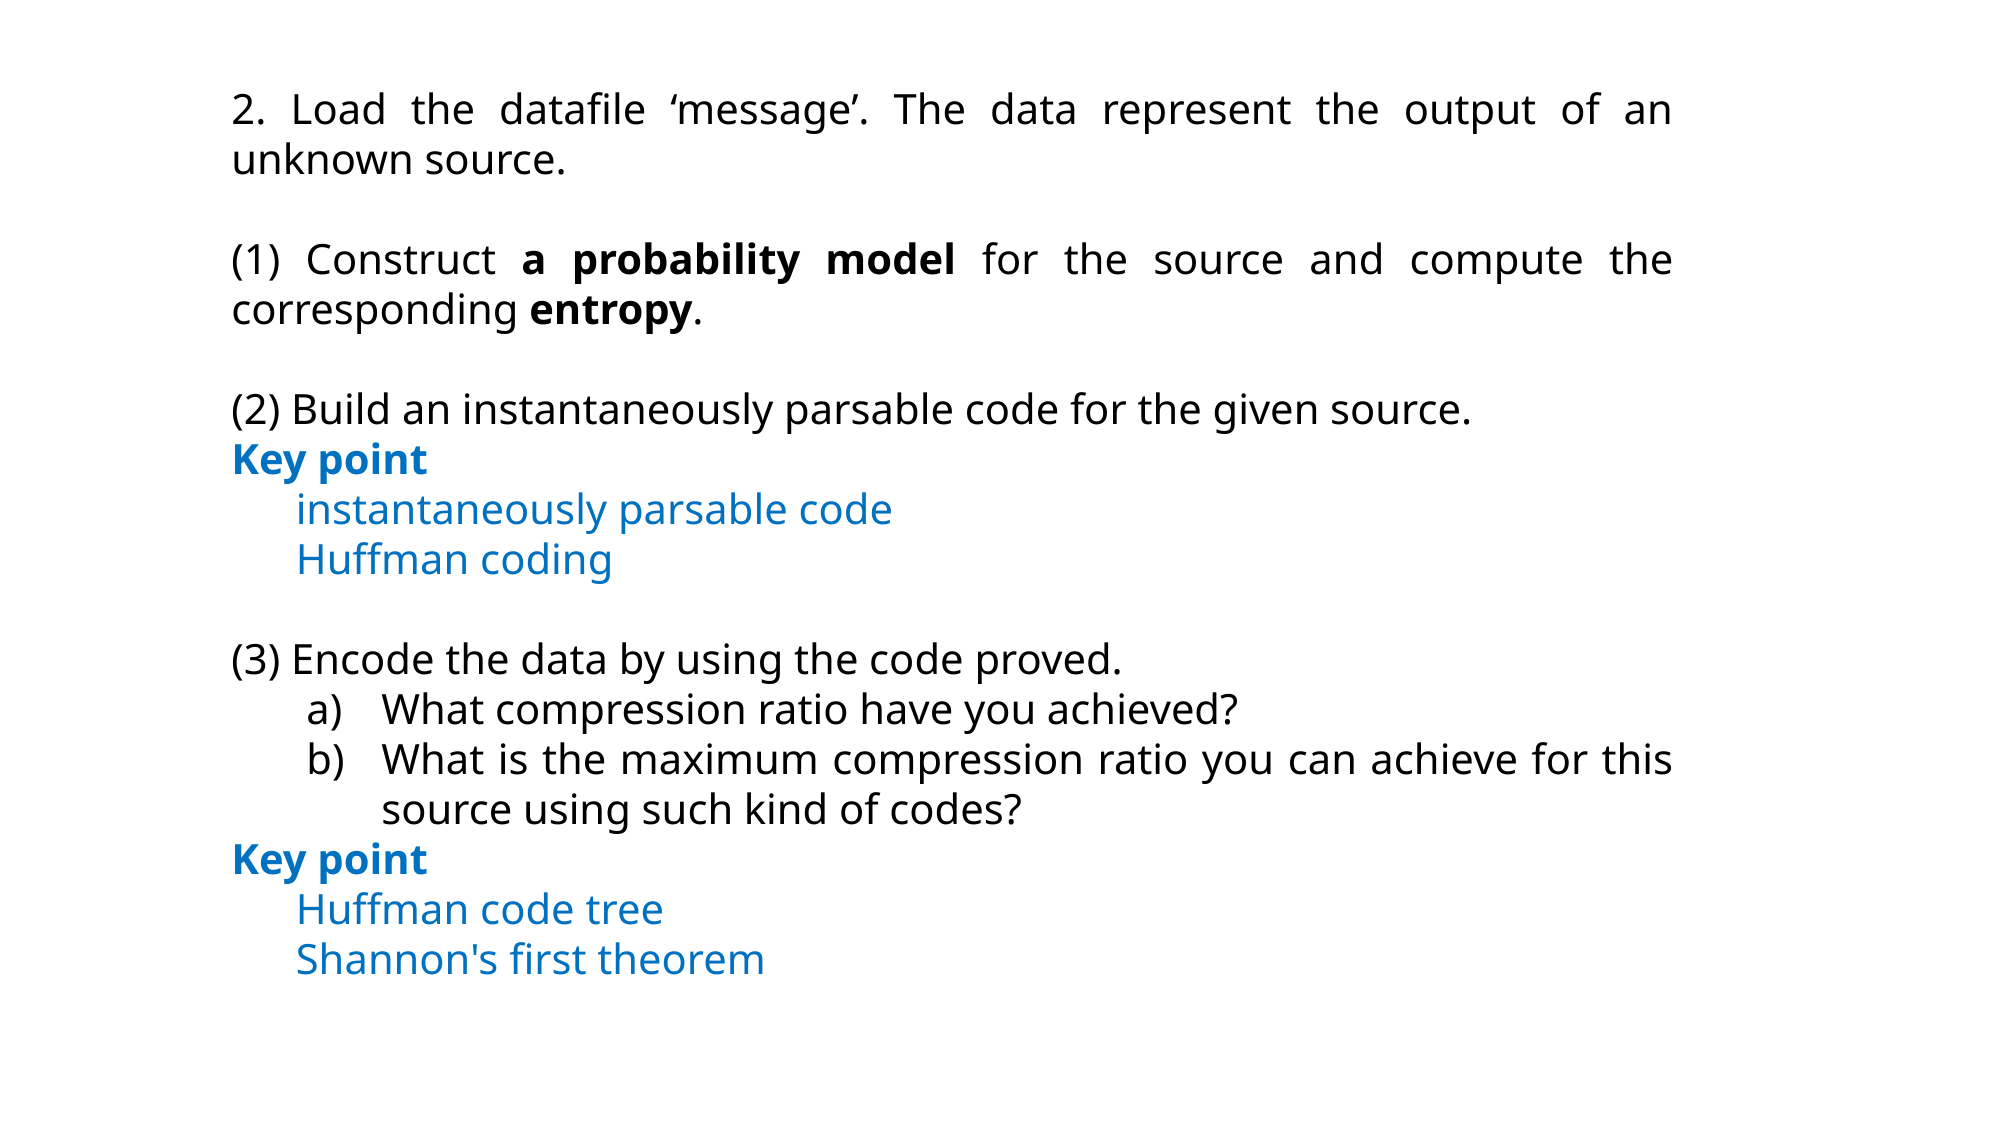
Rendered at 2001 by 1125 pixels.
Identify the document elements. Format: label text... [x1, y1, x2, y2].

text_box 2. Load the datafile ‘message’. The data represent the output of an unknown source. (1) Construct a probability model for the source and compute the corresponding entropy. (2) Build an instantaneously parsable code for the given source. Key point instantaneously parsable code Huffman coding (3) Encode the data by using the code proved. What compression ratio have you achieved? What is the maximum compression ratio you can achieve for this source using such kind of codes? Key point Huffman code tree Shannon's first theorem [216, 75, 1689, 991]
